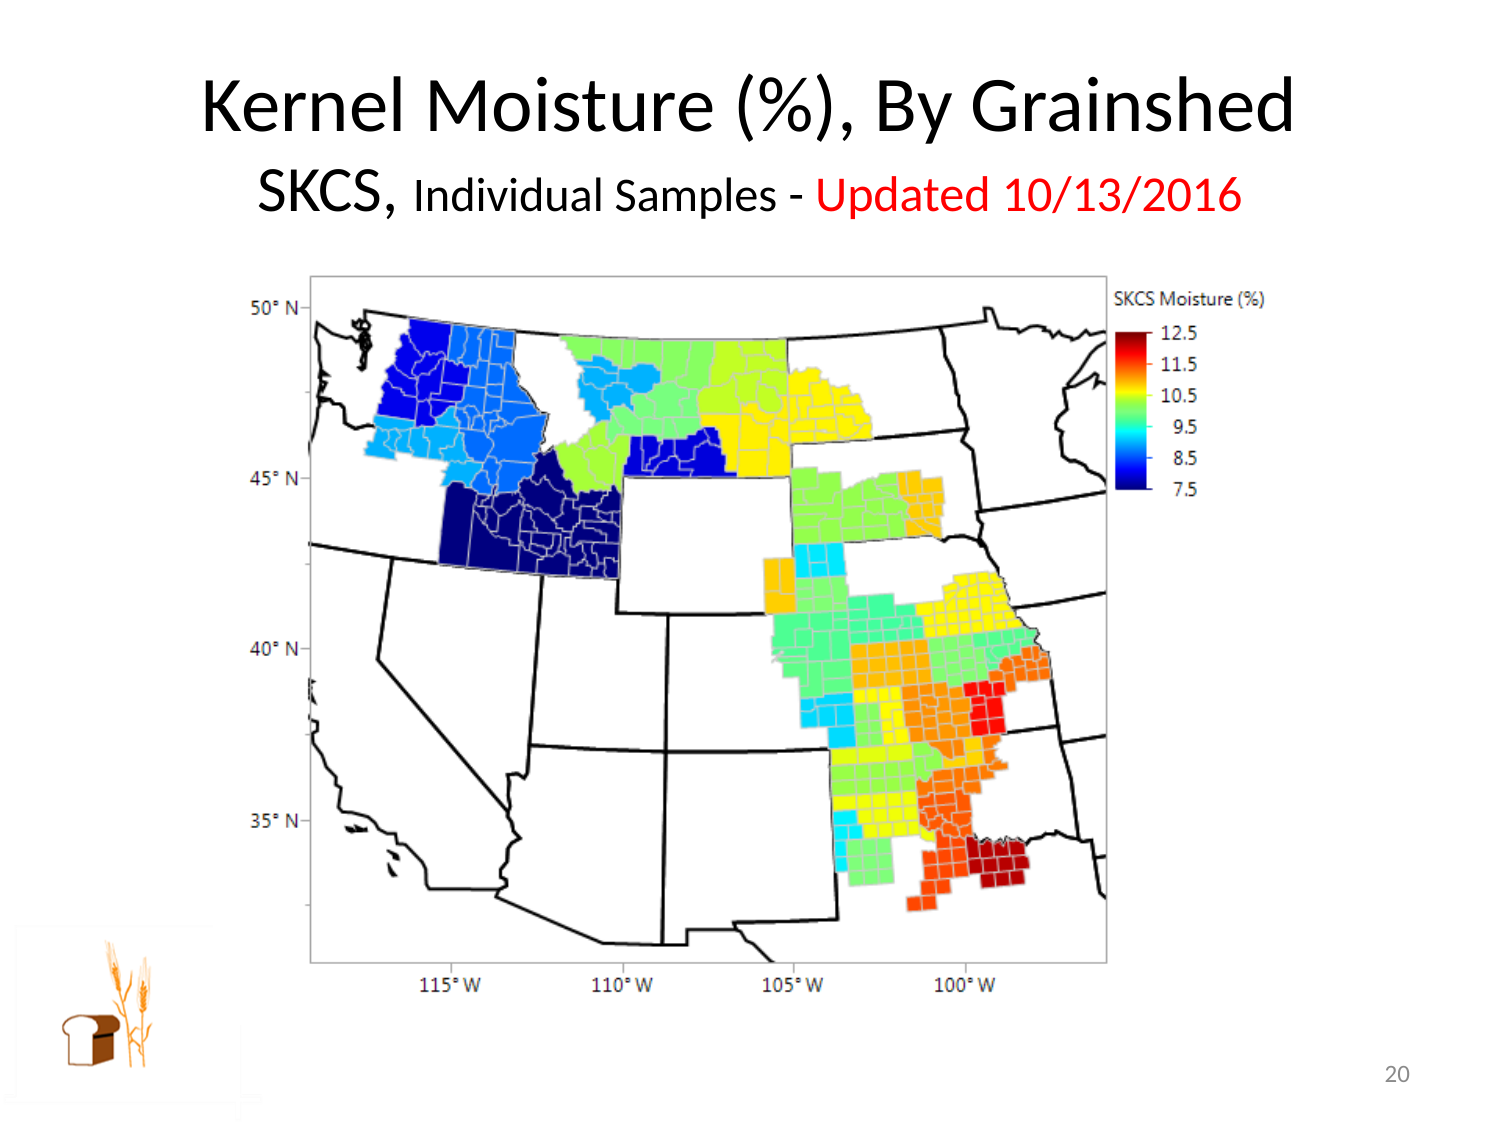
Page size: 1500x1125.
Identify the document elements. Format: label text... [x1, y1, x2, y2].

title Kernel Moisture (%), By Grainshed SKCS, Individual Samples - Updated 10/13/2016 [75, 45, 1425, 233]
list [0, 917, 268, 1125]
slide_number 20 [1074, 1042, 1425, 1103]
picture [213, 240, 1287, 1026]
